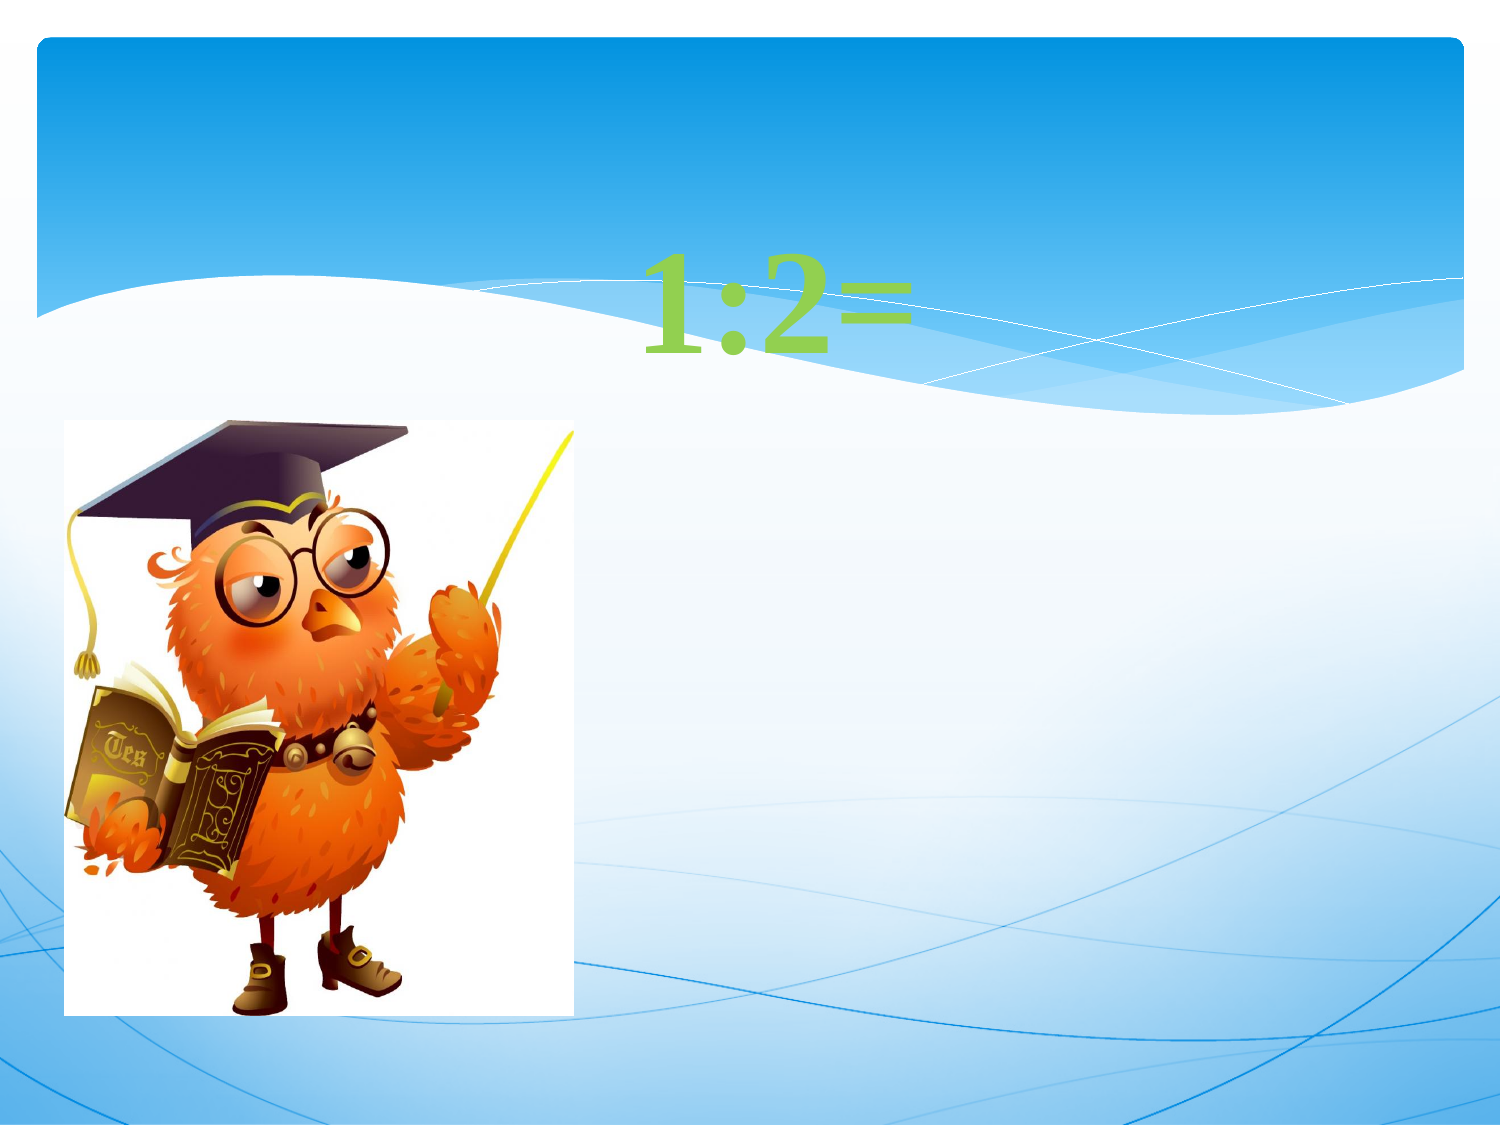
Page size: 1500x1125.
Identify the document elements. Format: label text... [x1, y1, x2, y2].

picture [64, 420, 574, 1017]
text_box [643, 255, 1394, 315]
text_box 1:2= [619, 179, 982, 395]
